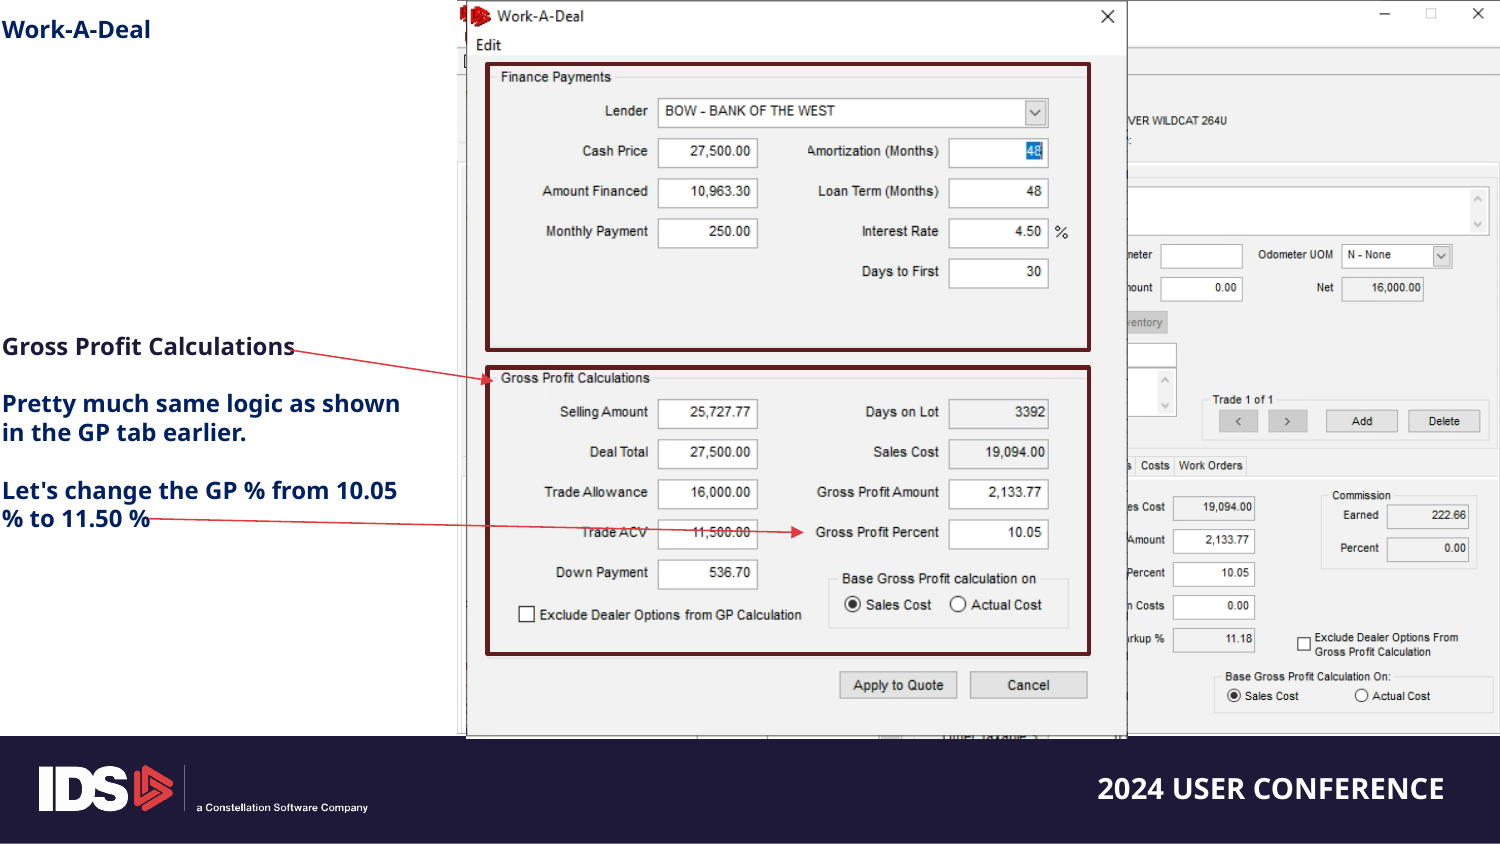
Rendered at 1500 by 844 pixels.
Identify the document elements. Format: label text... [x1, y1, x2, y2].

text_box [148, 518, 804, 533]
list Work-A-Deal Gross Profit Calculations Pretty much same logic as shown in the GP tab earlier. Let's change the GP % from 10.05 % to 11.50 % [0, 0, 419, 780]
picture [39, 780, 368, 813]
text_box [289, 349, 494, 382]
picture [457, 0, 1500, 740]
